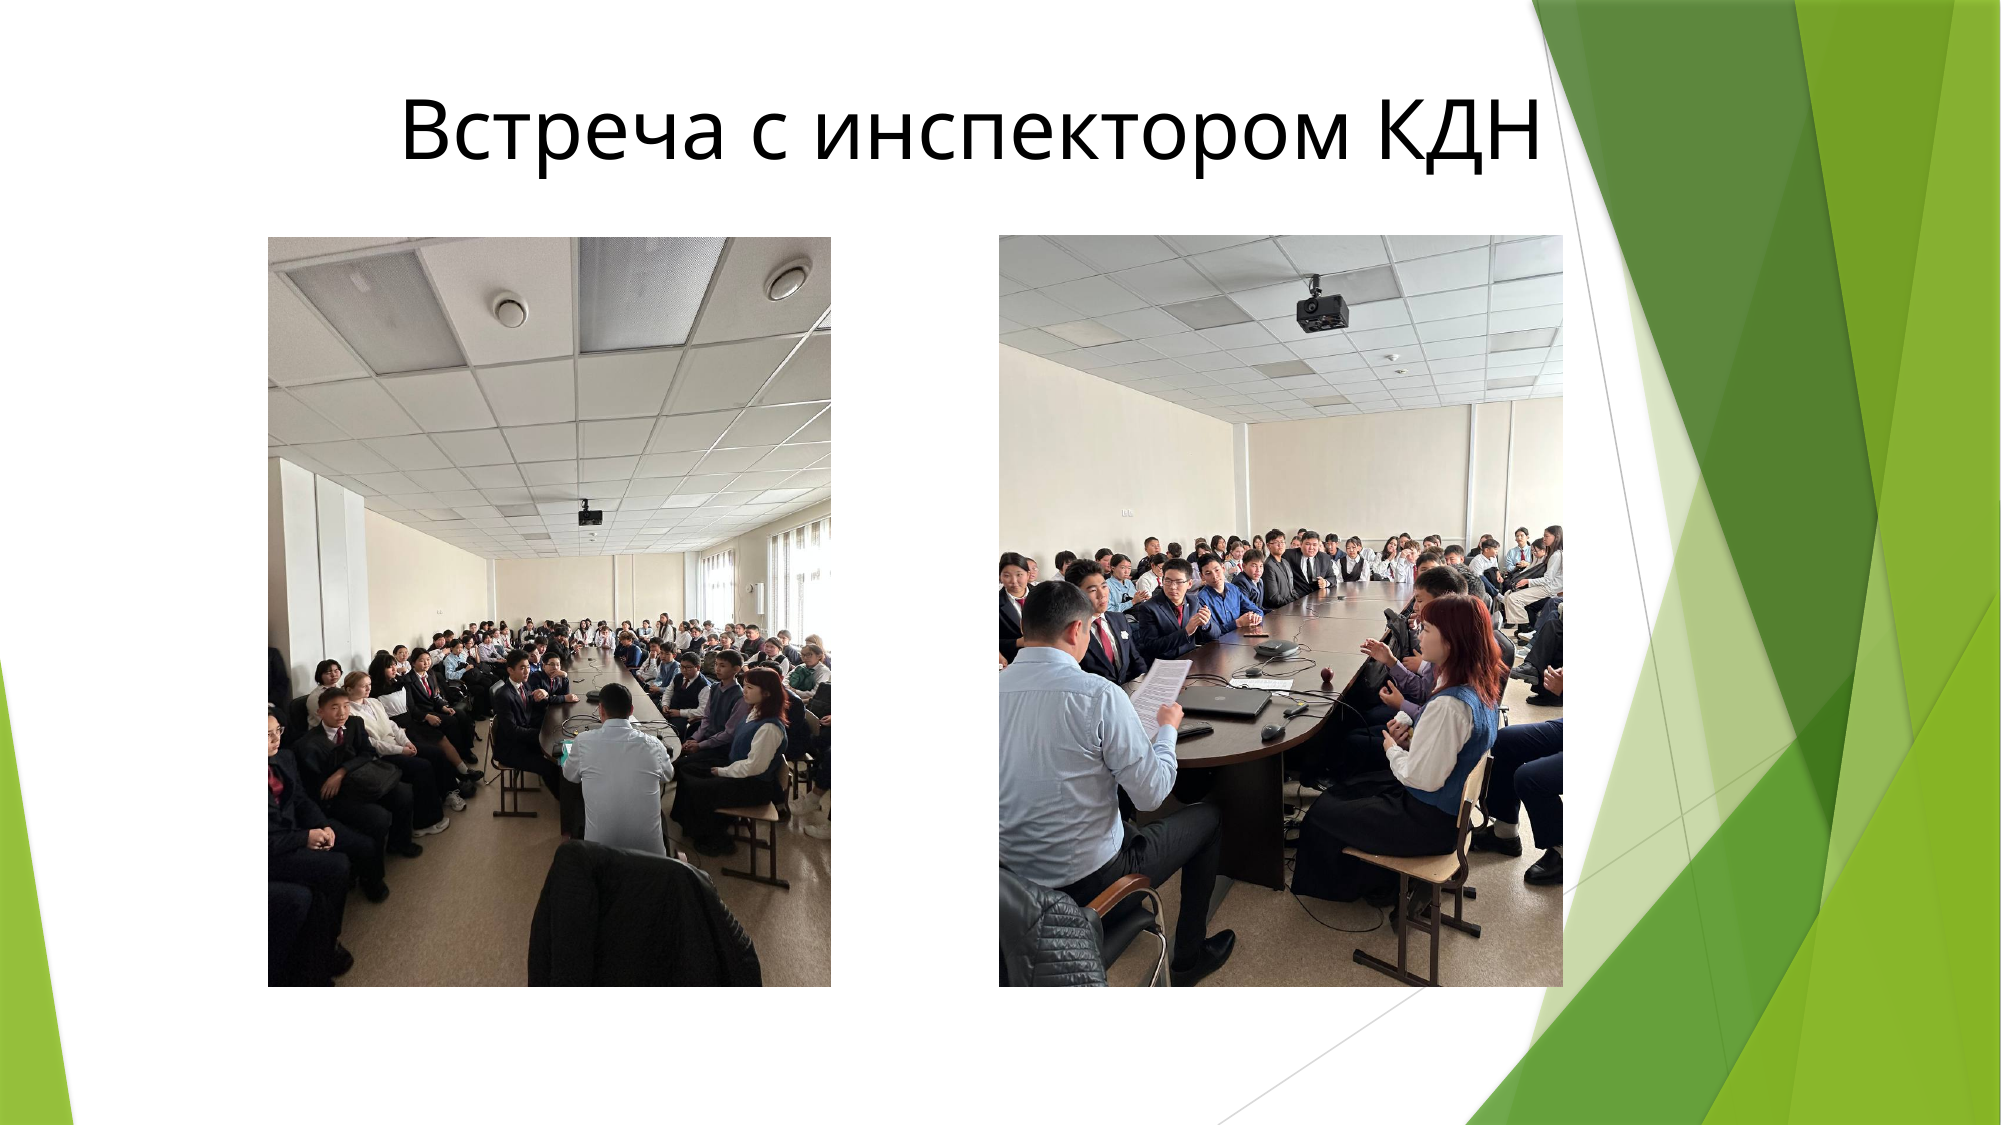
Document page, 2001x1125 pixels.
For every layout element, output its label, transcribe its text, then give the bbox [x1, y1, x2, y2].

text_box Встреча с инспектором КДН [383, 69, 1562, 185]
picture [268, 236, 832, 987]
picture [998, 234, 1564, 987]
